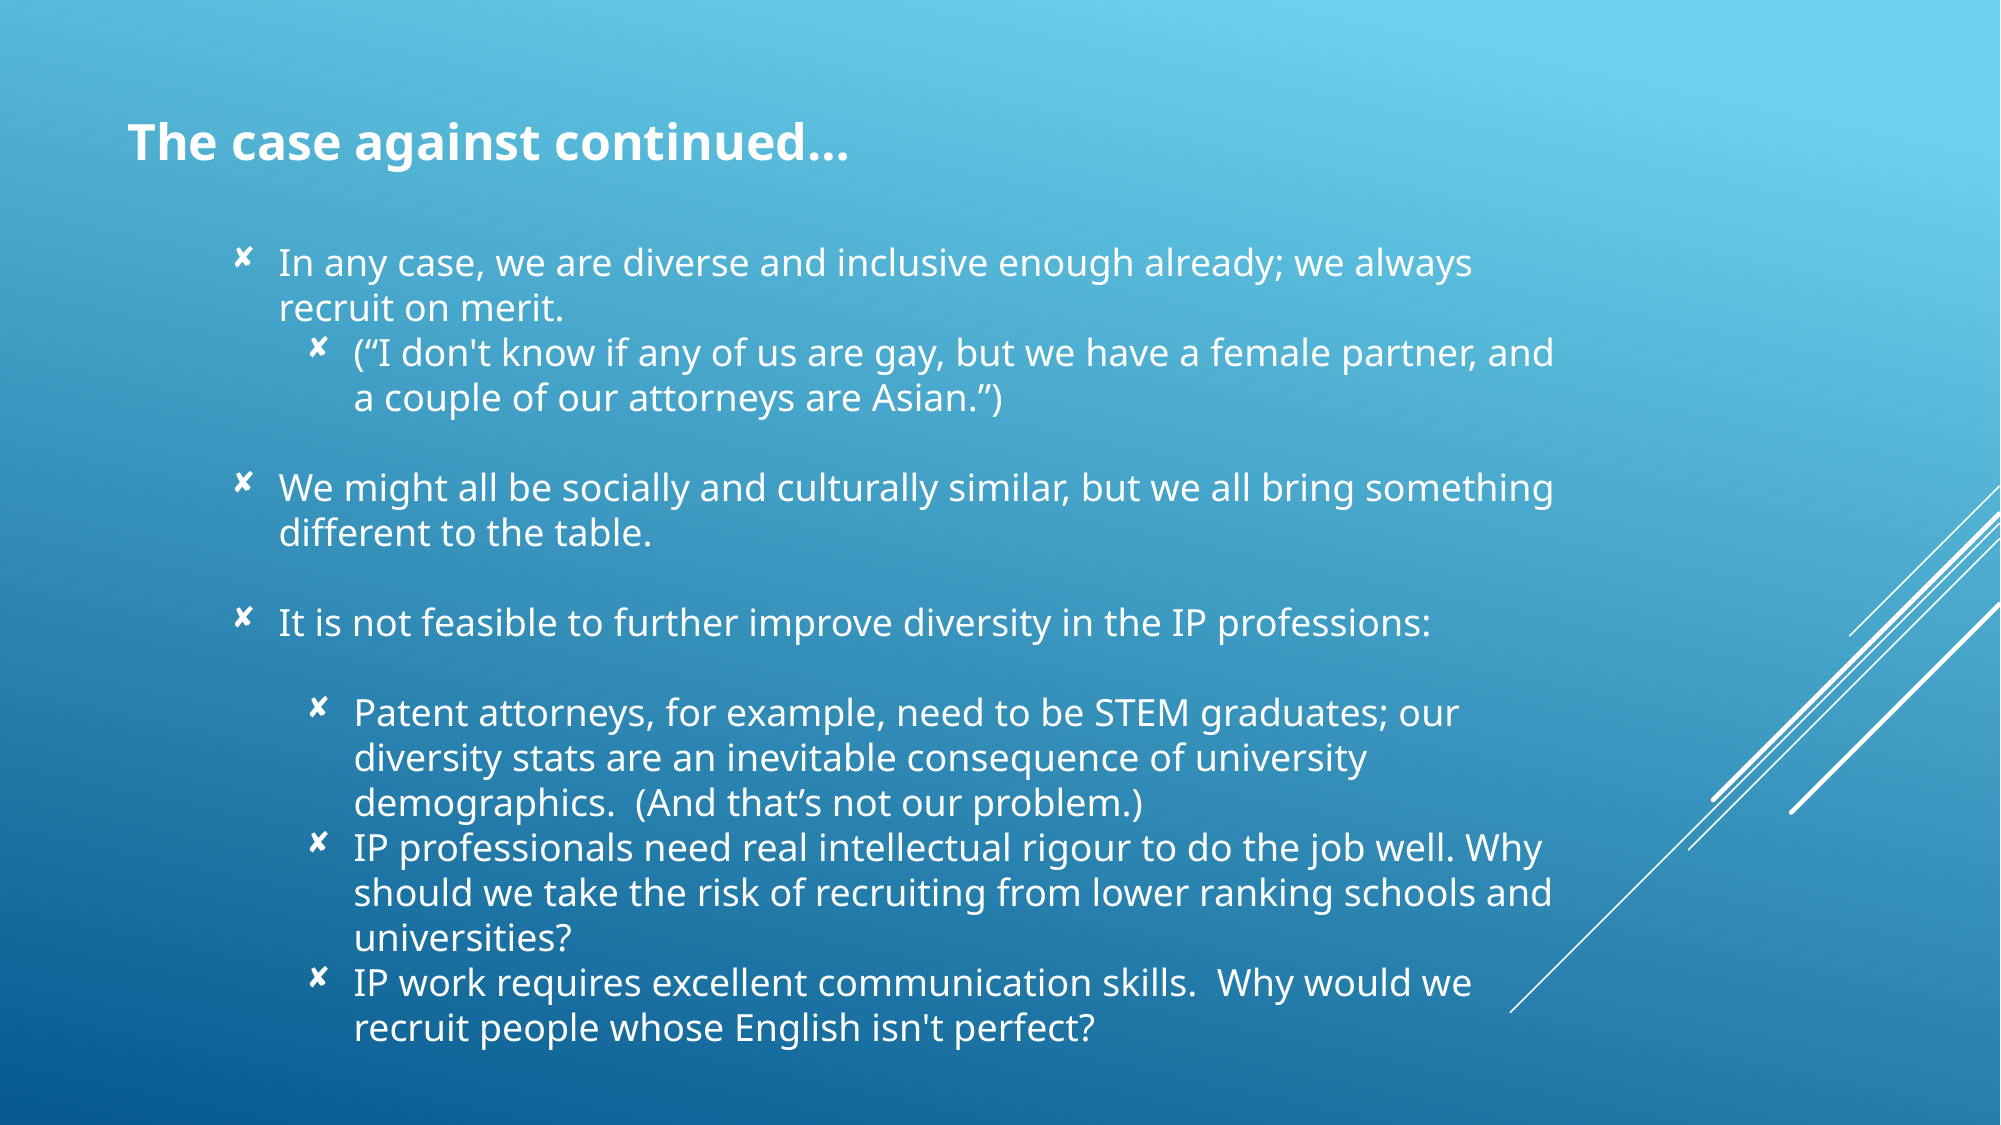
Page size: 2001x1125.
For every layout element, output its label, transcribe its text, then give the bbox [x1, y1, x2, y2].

text_box In any case, we are diverse and inclusive enough already; we always recruit on merit. (“I don't know if any of us are gay, but we have a female partner, and a couple of our attorneys are Asian.”) We might all be socially and culturally similar, but we all bring something different to the table. It is not feasible to further improve diversity in the IP professions: Patent attorneys, for example, need to be STEM graduates; our diversity stats are an inevitable consequence of university demographics. (And that’s not our problem.) IP professionals need real intellectual rigour to do the job well. Why should we take the risk of recruiting from lower ranking schools and universities? IP work requires excellent communication skills. Why would we recruit people whose English isn't perfect? [141, 232, 1597, 1125]
text_box The case against continued… [112, 81, 1513, 201]
